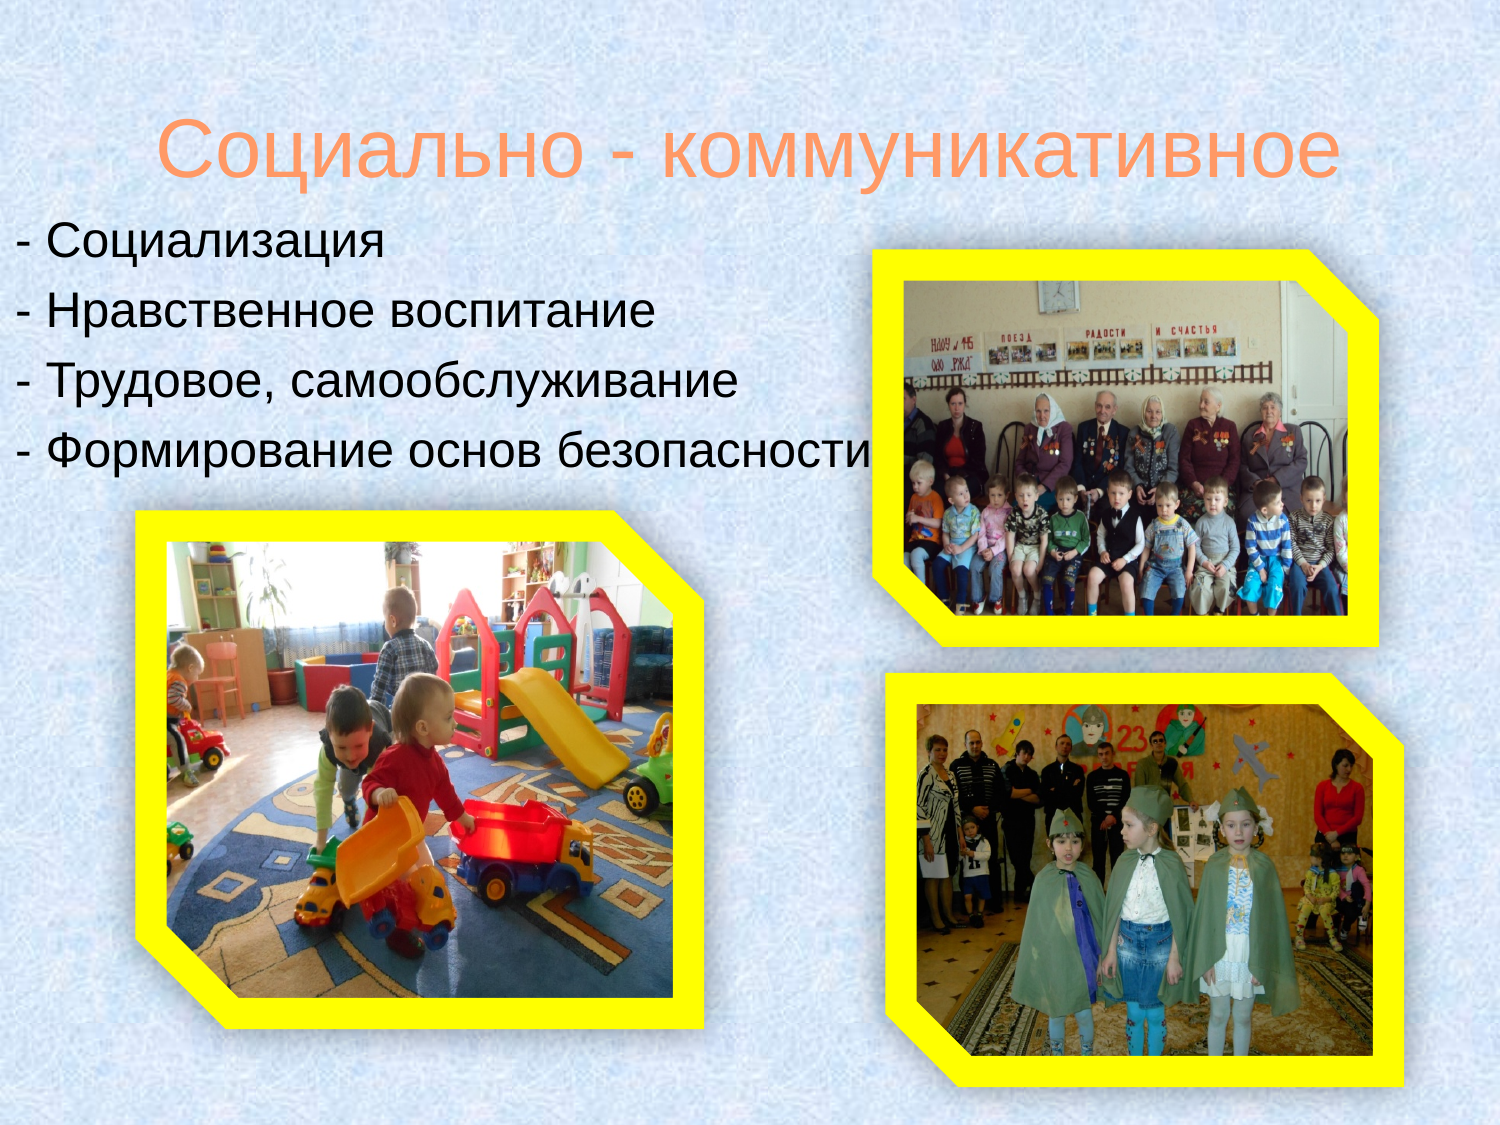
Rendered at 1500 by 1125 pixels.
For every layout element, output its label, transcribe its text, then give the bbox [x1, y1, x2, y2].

list - Социализация - Нравственное воспитание - Трудовое, самообслуживание - Формирование основ безопасности [0, 199, 938, 363]
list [900, 688, 1389, 1072]
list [887, 264, 1364, 632]
picture [0, 0, 1500, 1125]
title Социально - коммуникативное [74, 49, 1426, 238]
